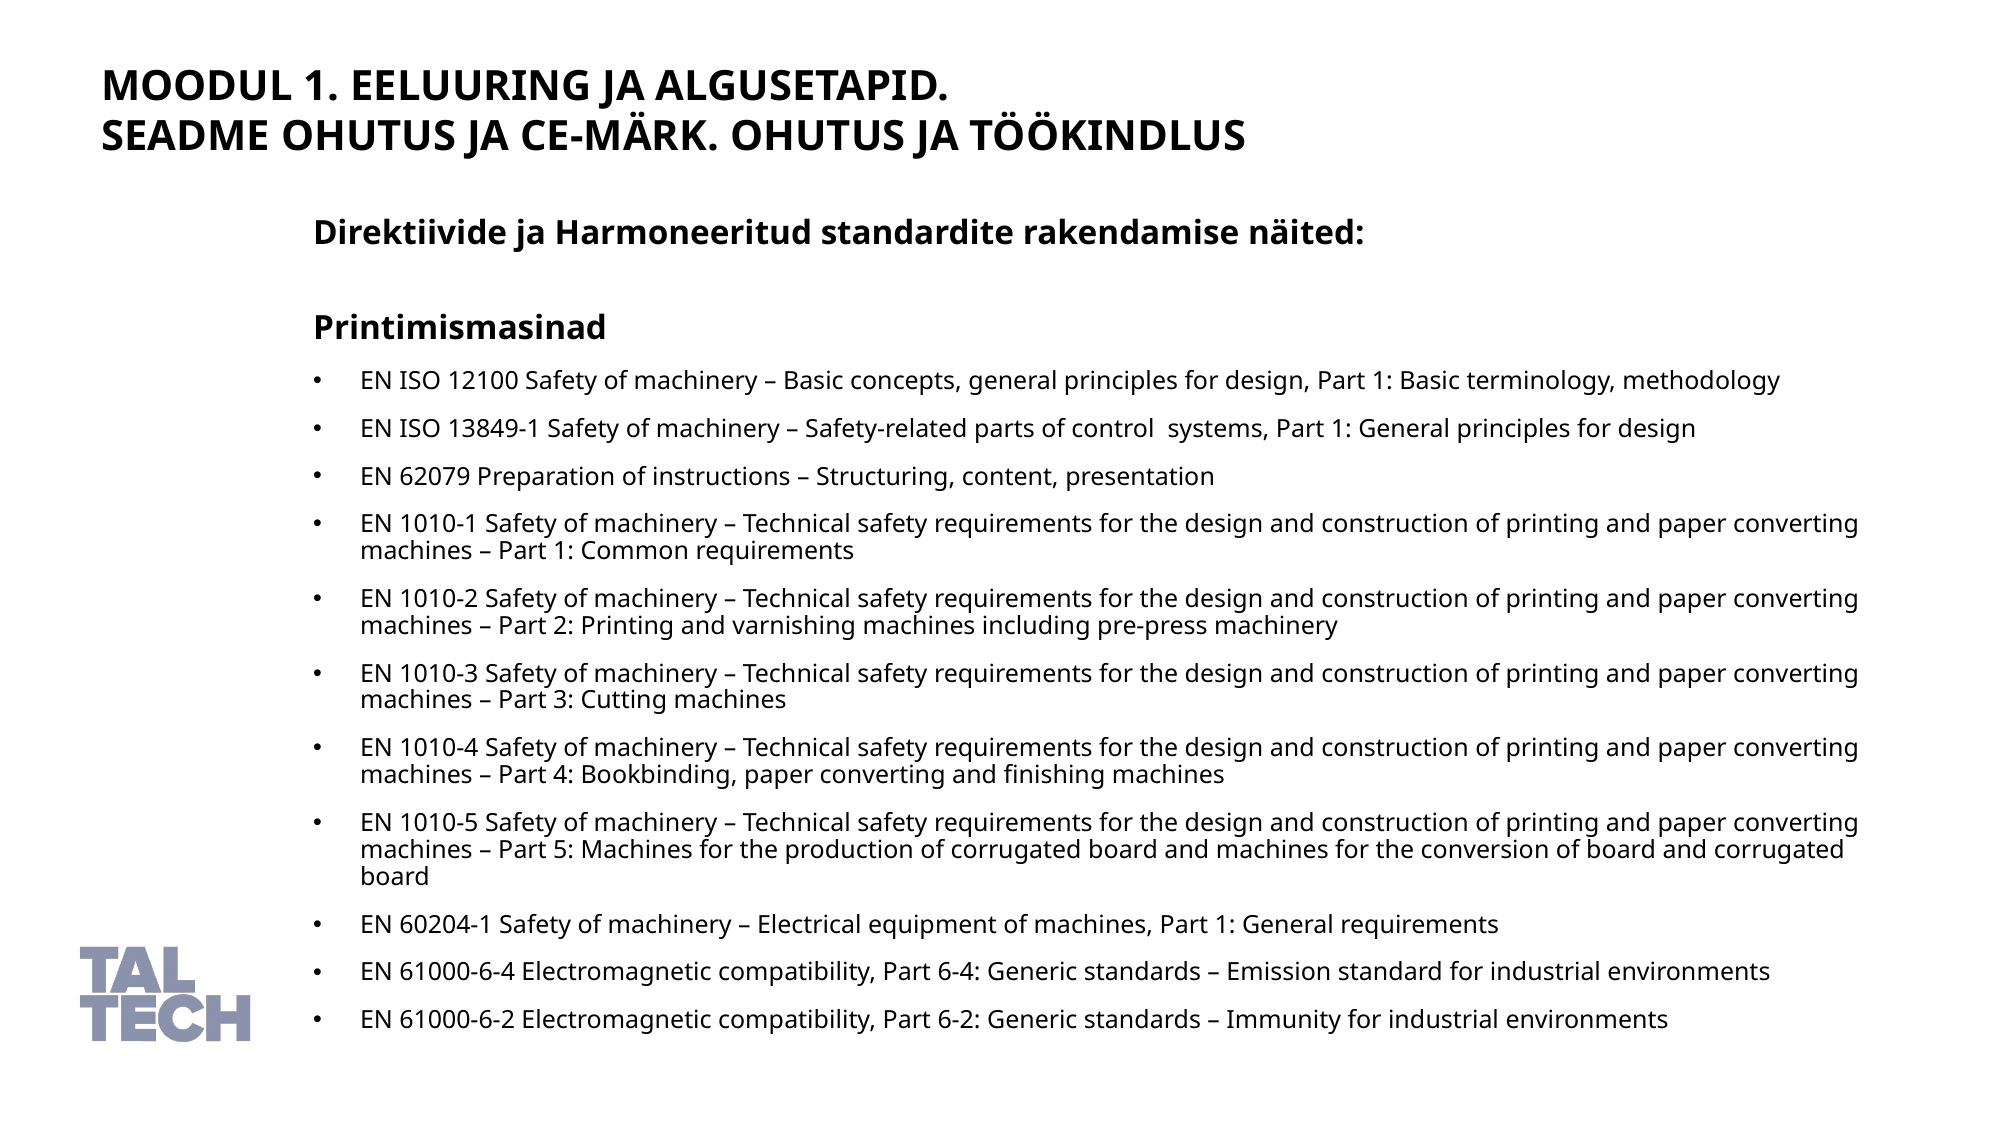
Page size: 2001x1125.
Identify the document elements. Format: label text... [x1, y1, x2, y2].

picture [75, 940, 254, 1047]
list Direktiivide ja Harmoneeritud standardite rakendamise näited: Printimismasinad EN ISO 12100 Safety of machinery – Basic concepts, general principles for design, Part 1: Basic terminology, methodology EN ISO 13849-1 Safety of machinery – Safety-related parts of control systems, Part 1: General principles for design EN 62079 Preparation of instructions – Structuring, content, presentation EN 1010-1 Safety of machinery – Technical safety requirements for the design and construction of printing and paper converting machines – Part 1: Common requirements EN 1010-2 Safety of machinery – Technical safety requirements for the design and construction of printing and paper converting machines – Part 2: Printing and varnishing machines including pre-press machinery EN 1010-3 Safety of machinery – Technical safety requirements for the design and construction of printing and paper converting machines – Part 3: Cutting machines EN 1010-4 Safety of machinery – Technical safety requirements for the design and construction of printing and paper converting machines – Part 4: Bookbinding, paper converting and finishing machines EN 1010-5 Safety of machinery – Technical safety requirements for the design and construction of printing and paper converting machines – Part 5: Machines for the production of corrugated board and machines for the conversion of board and corrugated board EN 60204-1 Safety of machinery – Electrical equipment of machines, Part 1: General requirements EN 61000-6-4 Electromagnetic compatibility, Part 6-4: Generic standards – Emission standard for industrial environments EN 61000-6-2 Electromagnetic compatibility, Part 6-2: Generic standards – Immunity for industrial environments [313, 215, 1910, 1041]
text_box Moodul 1. Eeluuring ja algusetapid. Seadme ohutus ja CE-märk. Ohutus ja töökindlus [101, 58, 1823, 192]
